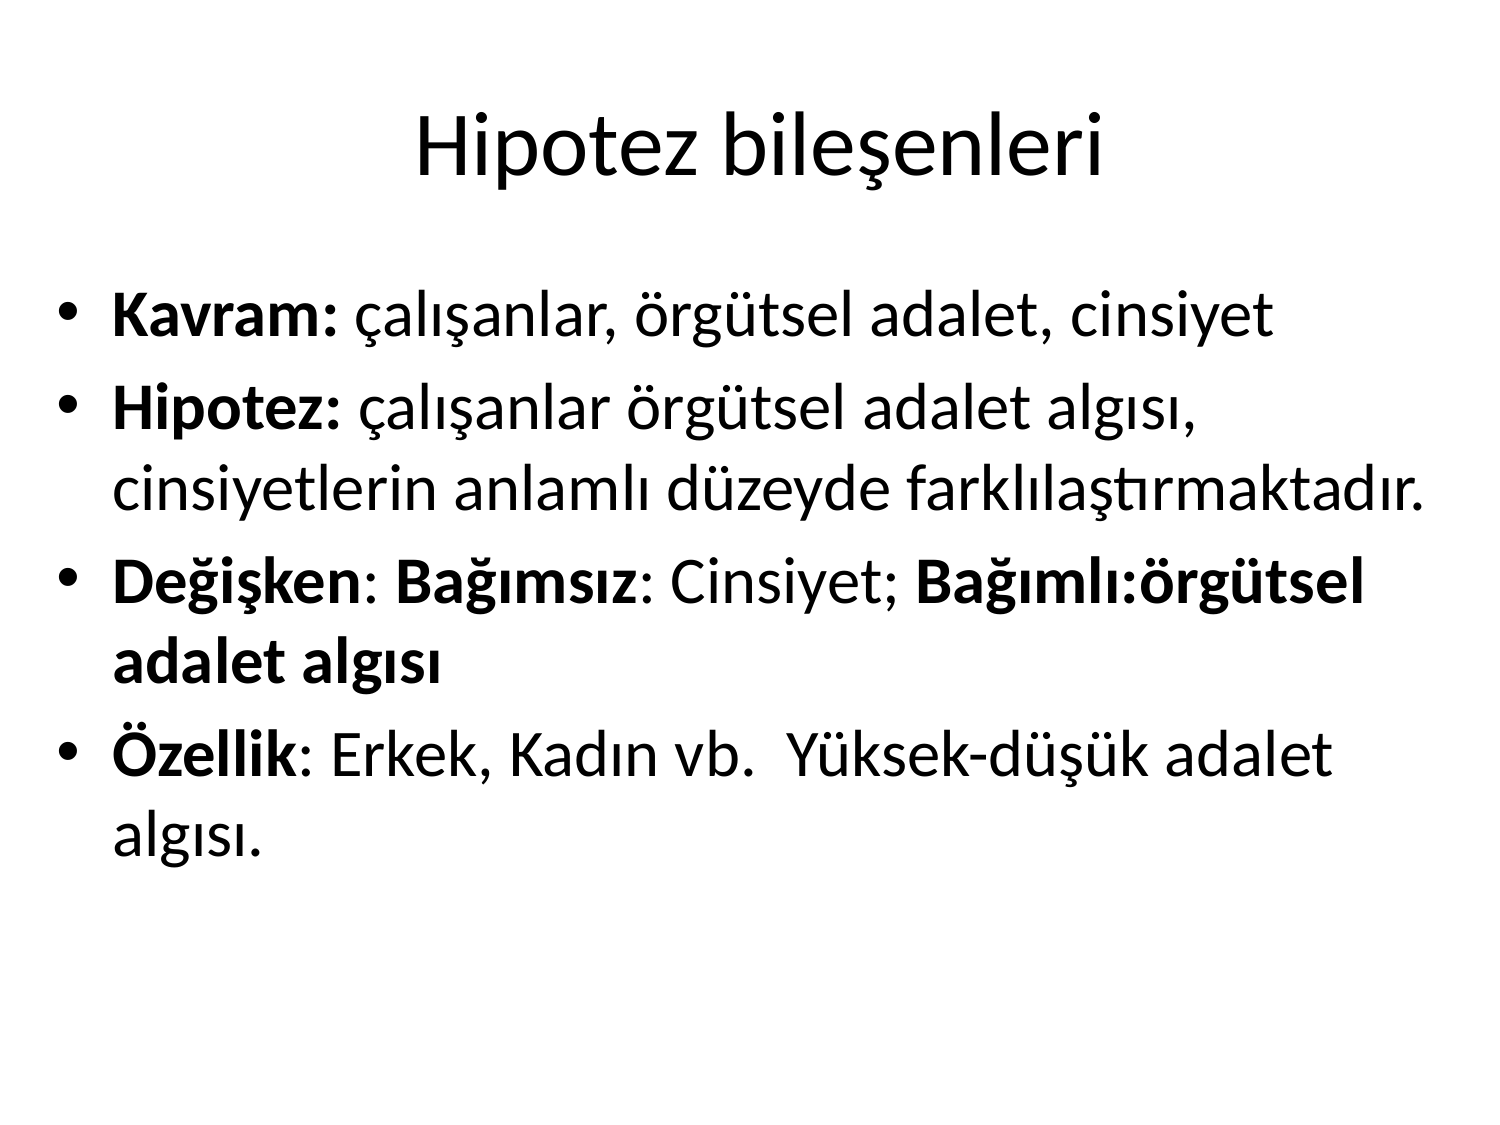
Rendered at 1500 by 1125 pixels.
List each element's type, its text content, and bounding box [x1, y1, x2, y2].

title Hipotez bileşenleri [75, 45, 1425, 233]
list Kavram: çalışanlar, örgütsel adalet, cinsiyet Hipotez: çalışanlar örgütsel adalet algısı, cinsiyetlerin anlamlı düzeyde farklılaştırmaktadır. Değişken: Bağımsız: Cinsiyet; Bağımlı:örgütsel adalet algısı Özellik: Erkek, Kadın vb. Yüksek-düşük adalet algısı. [41, 262, 1447, 1005]
